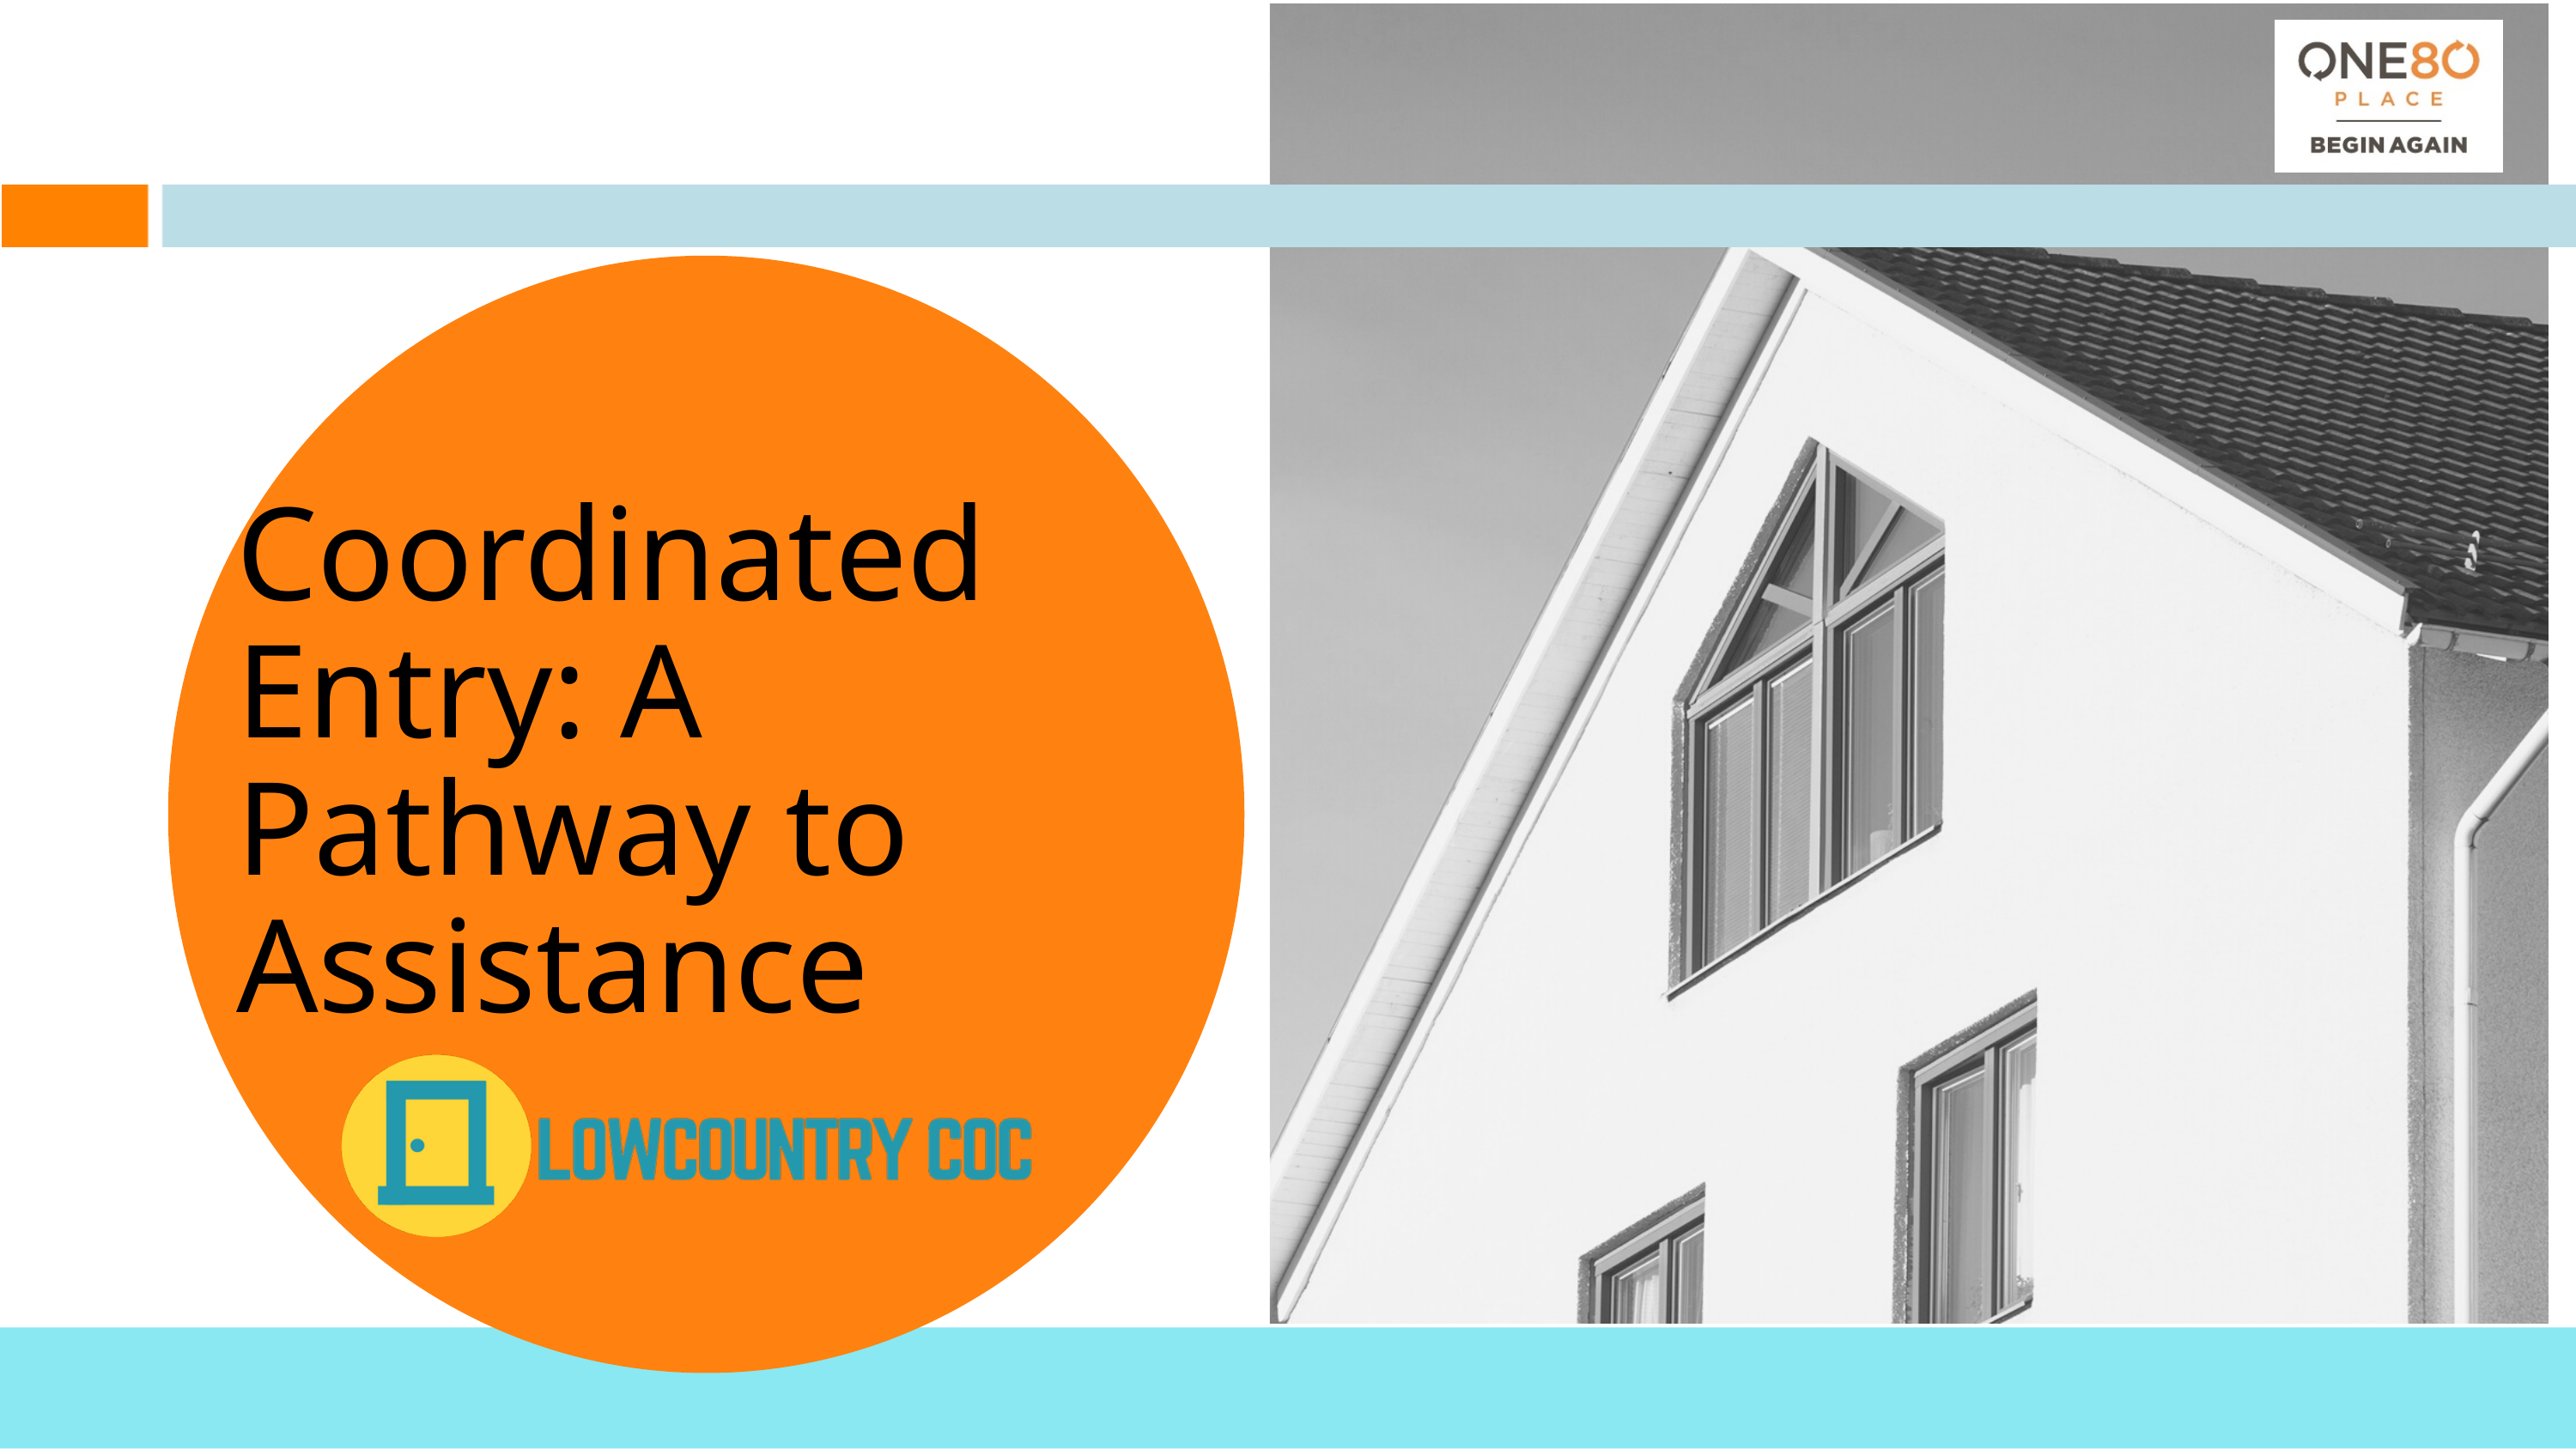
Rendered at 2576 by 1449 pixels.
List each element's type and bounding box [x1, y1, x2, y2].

picture [2275, 20, 2503, 173]
text_box [52, 255, 1245, 1373]
text_box [1269, 3, 2549, 185]
picture [2, 185, 2576, 247]
text_box [1269, 247, 2549, 1324]
text_box [0, 1327, 2576, 1449]
